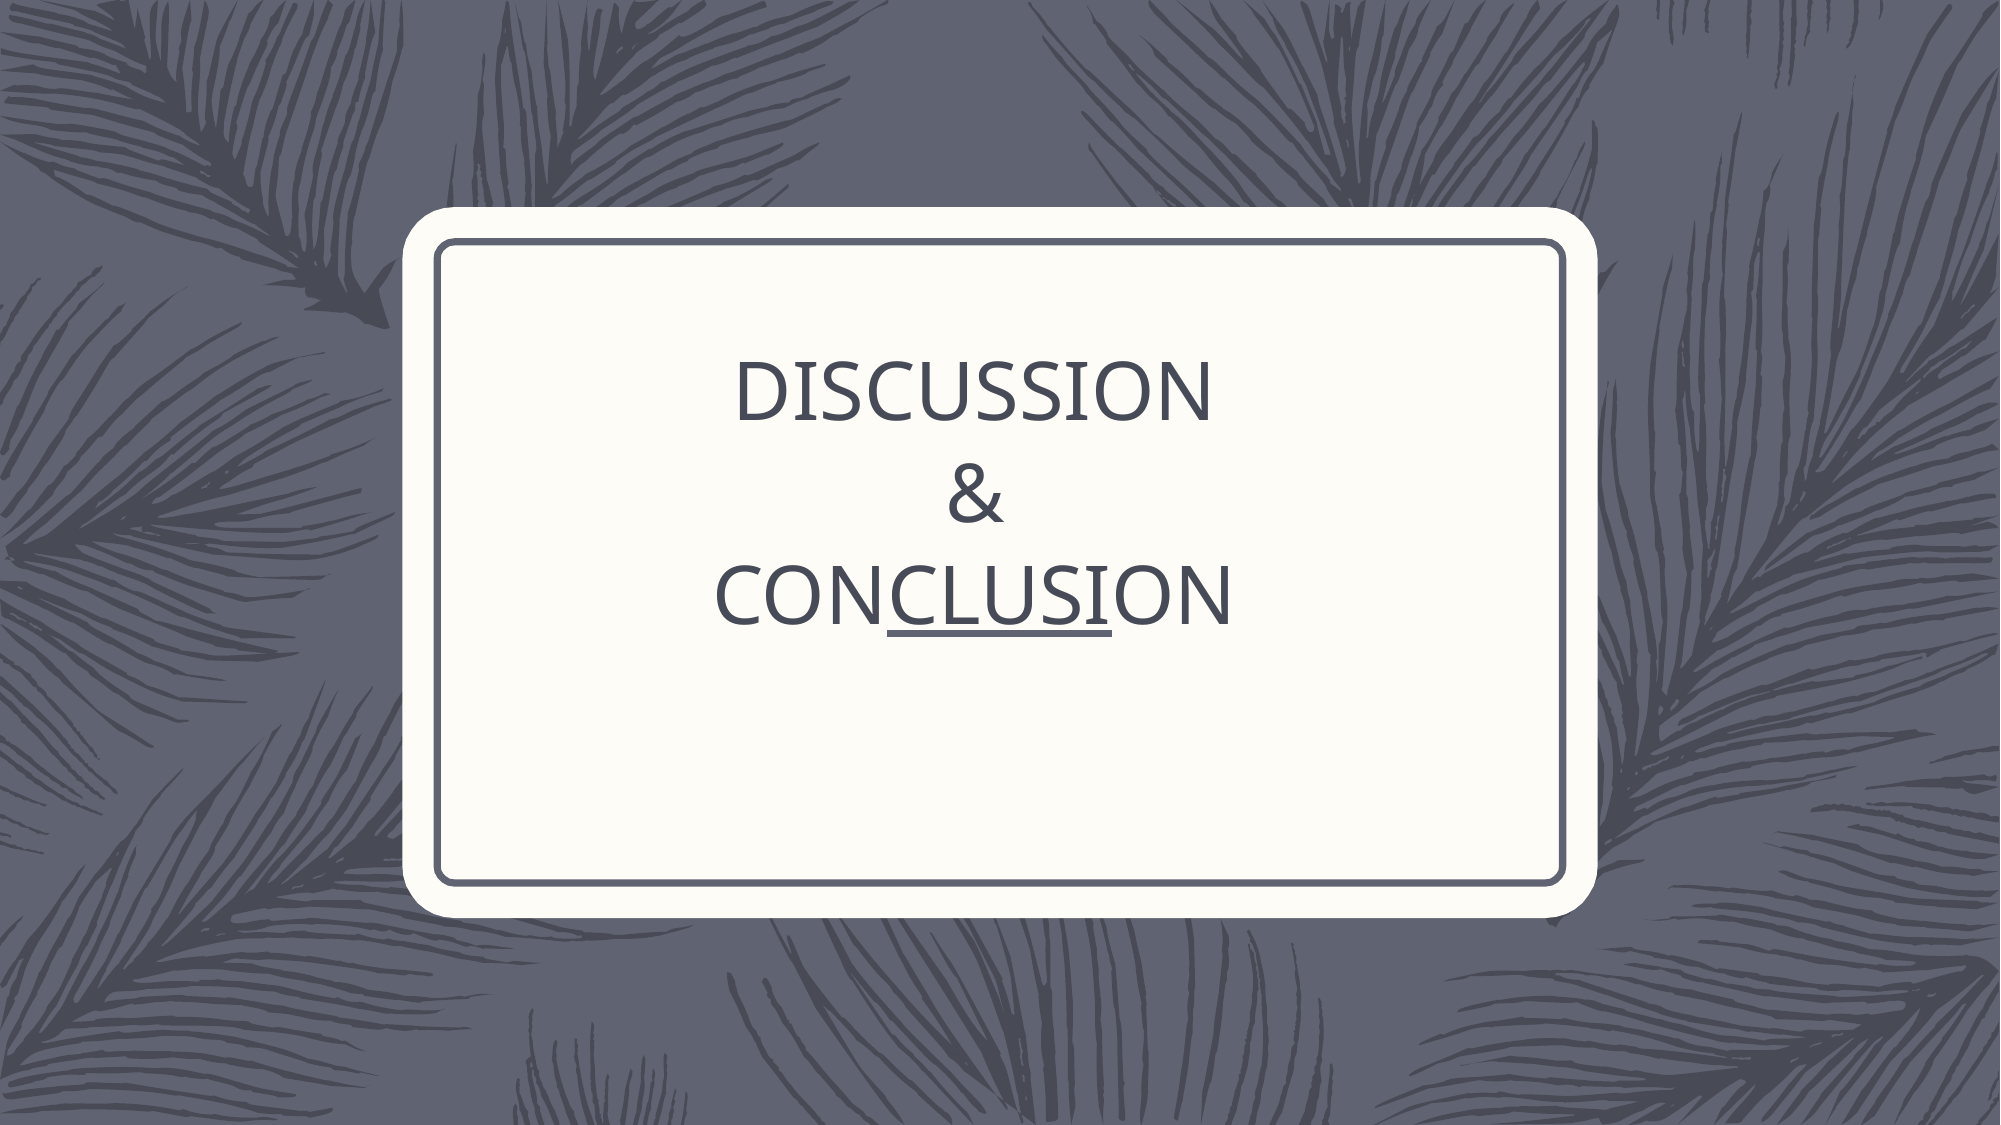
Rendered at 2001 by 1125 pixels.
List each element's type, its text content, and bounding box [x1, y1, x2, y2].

title DISCUSSION & CONCLUSION [494, 326, 1456, 826]
